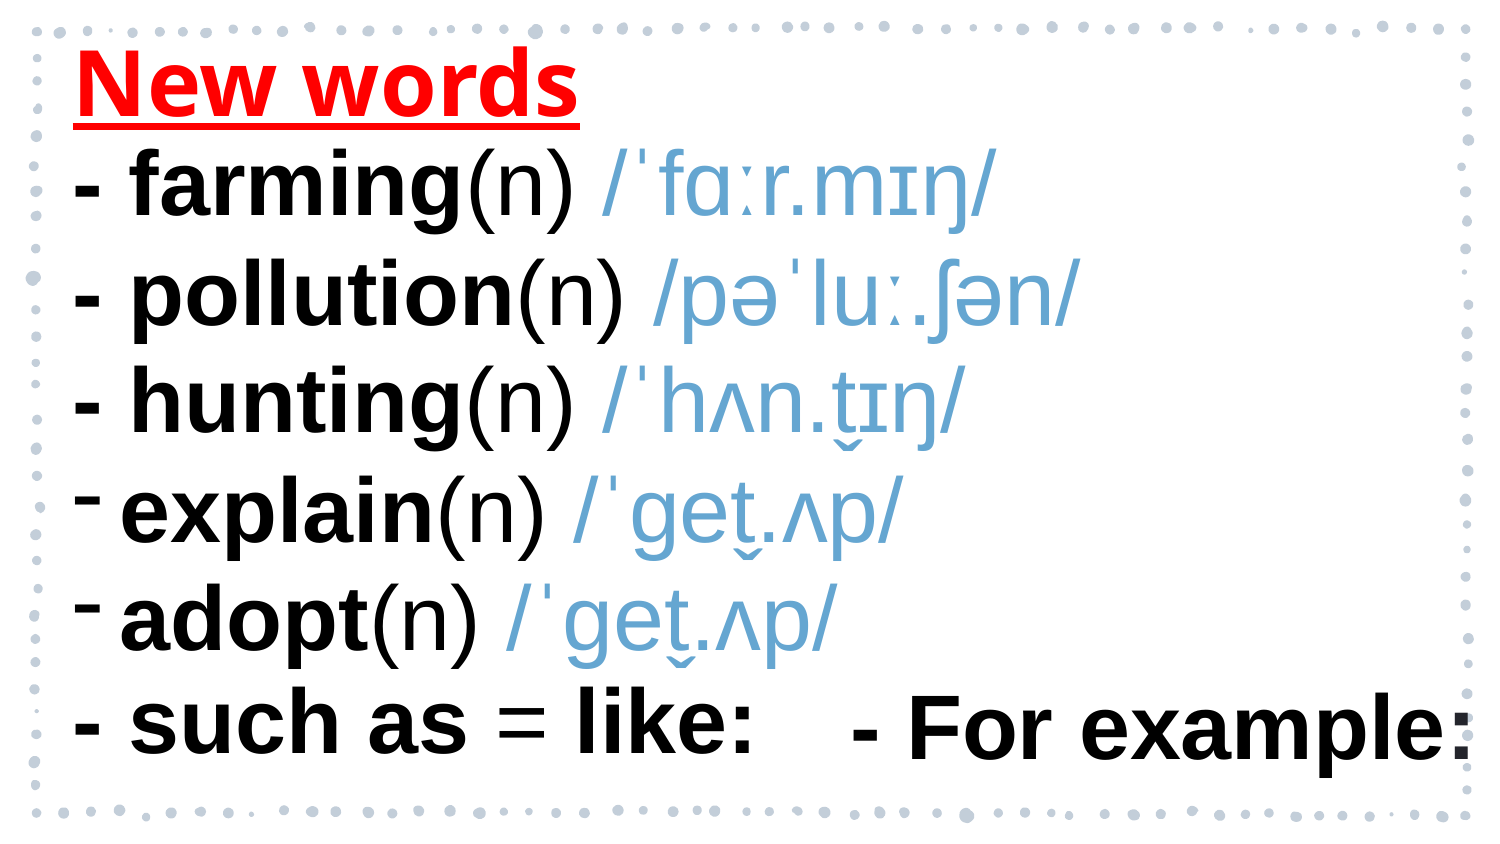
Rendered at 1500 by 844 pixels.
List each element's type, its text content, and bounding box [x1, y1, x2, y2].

text_box - farming(n) /ˈfɑːr.mɪŋ/ [57, 116, 1171, 242]
text_box - pollution(n) /pəˈluː.ʃən/ [57, 226, 1101, 352]
text_box - such as = like: [57, 654, 793, 779]
text_box New words [57, 17, 708, 116]
text_box - For example: [835, 660, 1500, 786]
text_box adopt(n) /ˈɡet̬.ʌp/ [57, 551, 1251, 677]
text_box - hunting(n) /ˈhʌn.t̬ɪŋ/ [57, 333, 1009, 443]
text_box explain(n) /ˈɡet̬.ʌp/ [57, 443, 1251, 551]
